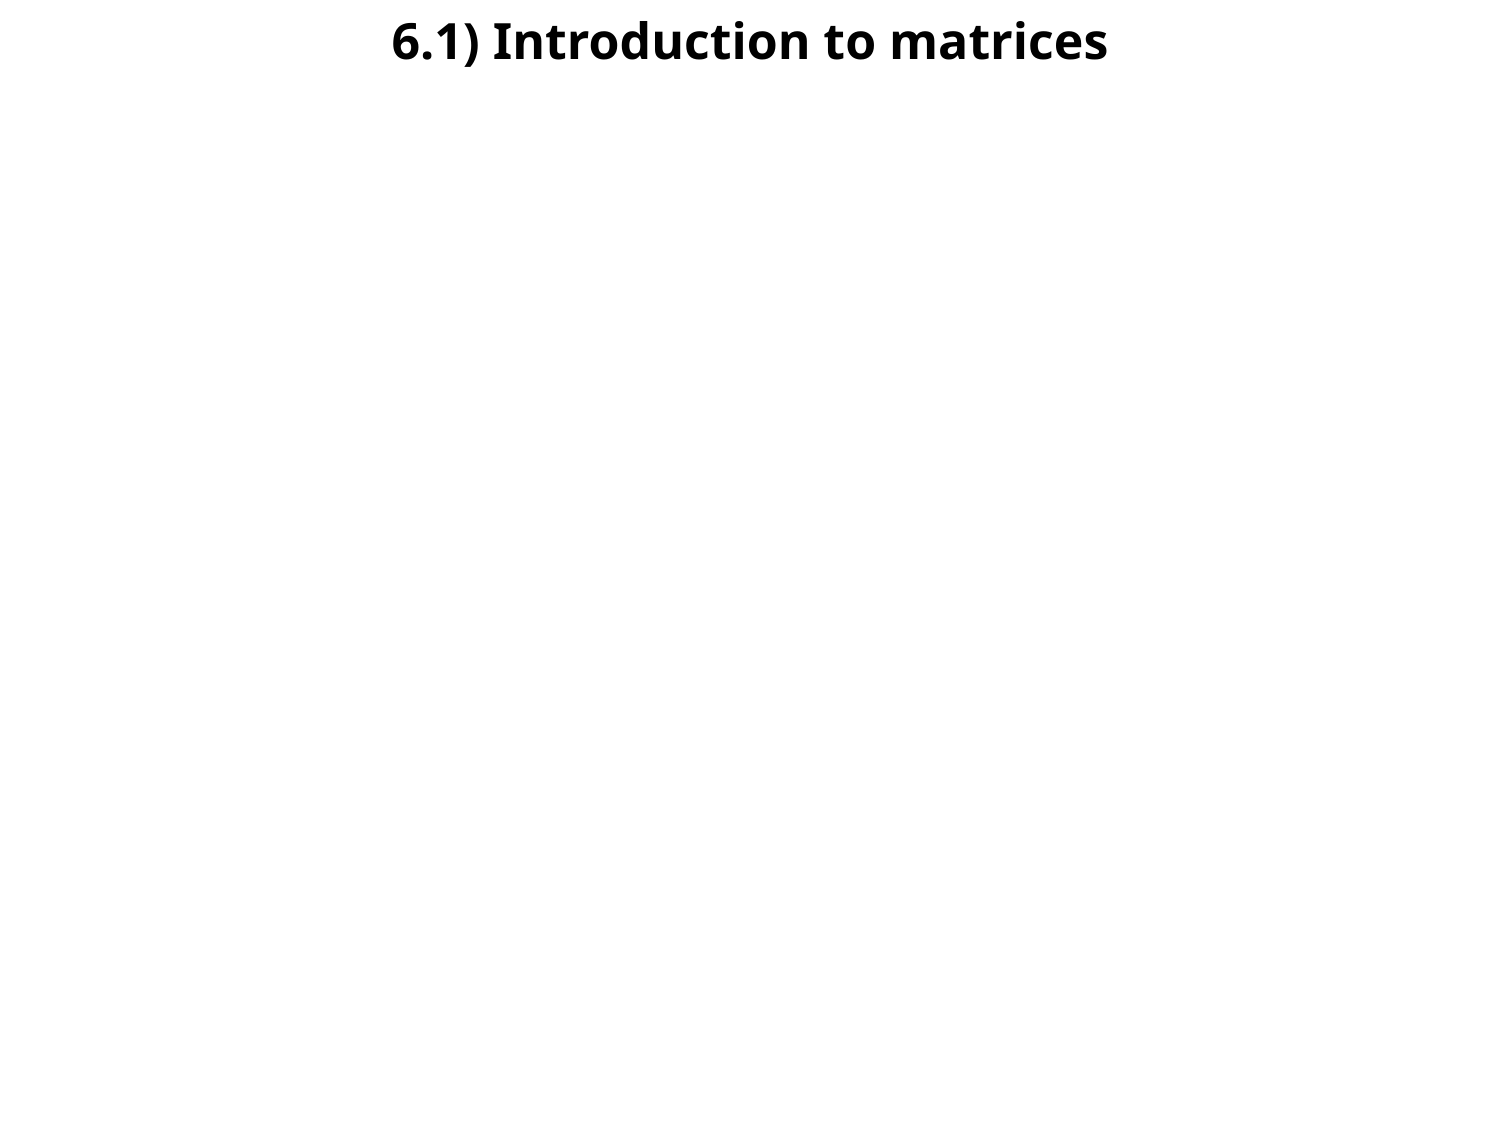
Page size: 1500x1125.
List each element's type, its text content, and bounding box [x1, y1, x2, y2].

title 6.1) Introduction to matrices [0, 0, 1500, 87]
